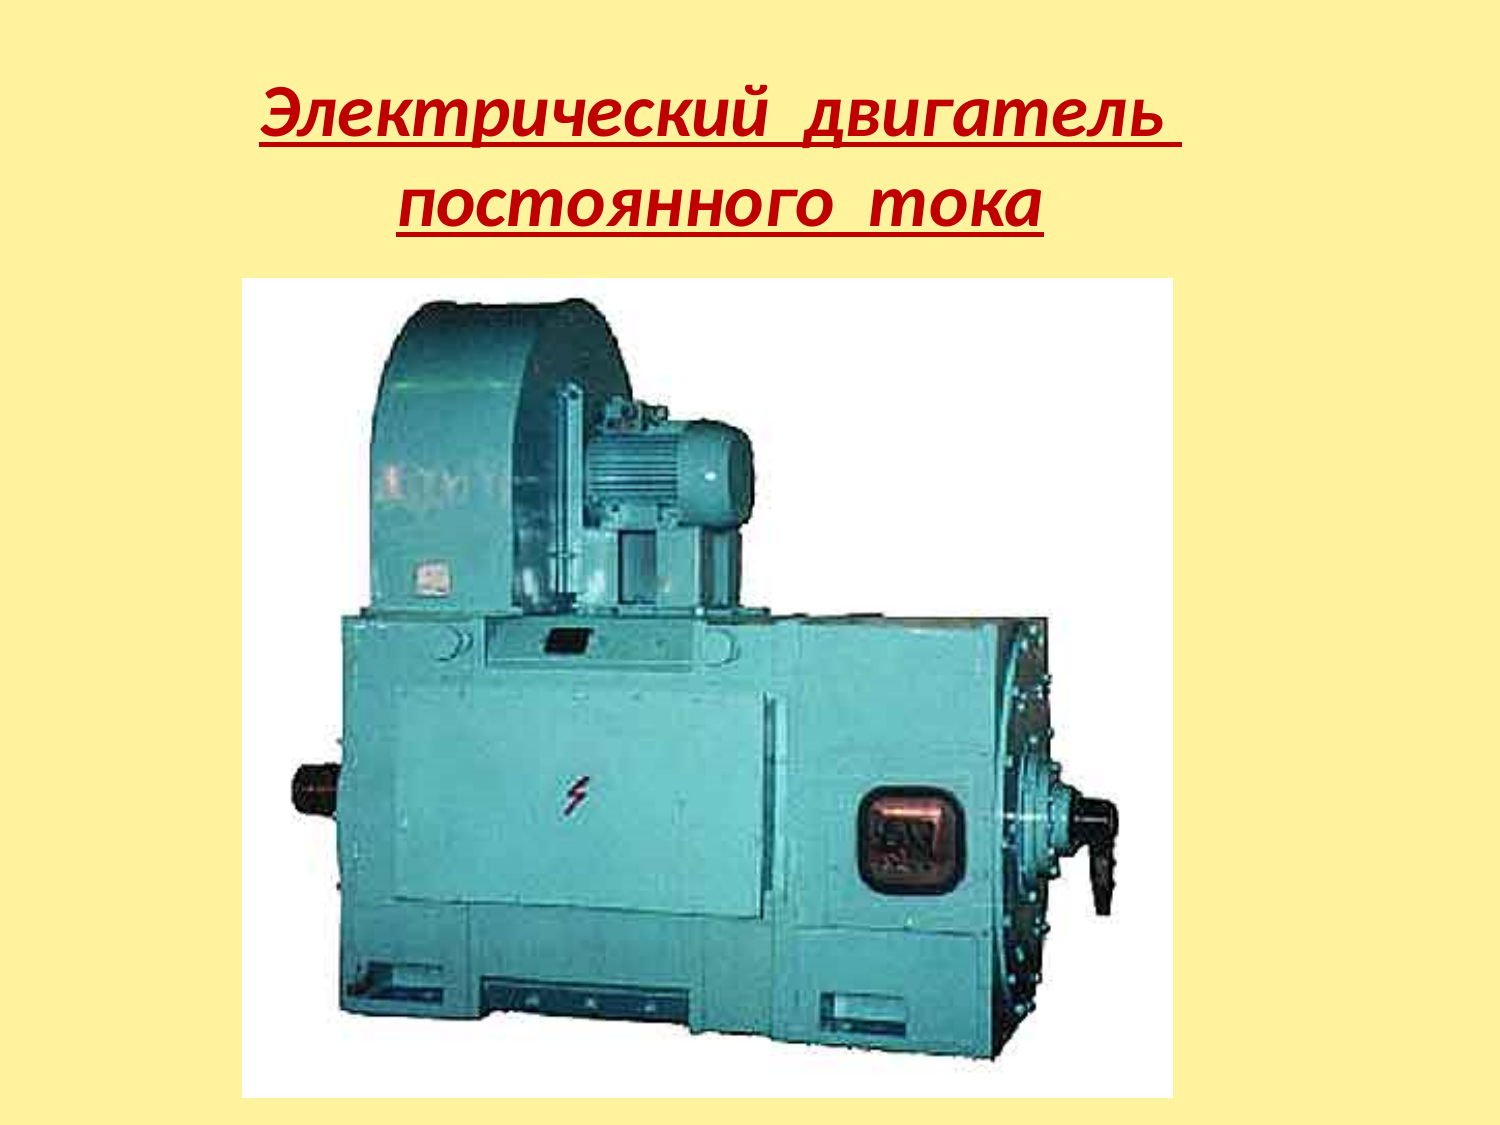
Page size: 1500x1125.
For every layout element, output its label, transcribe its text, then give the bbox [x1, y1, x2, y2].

text_box Электрический двигатель постоянного тока [76, 54, 1365, 250]
picture [241, 278, 1173, 1098]
